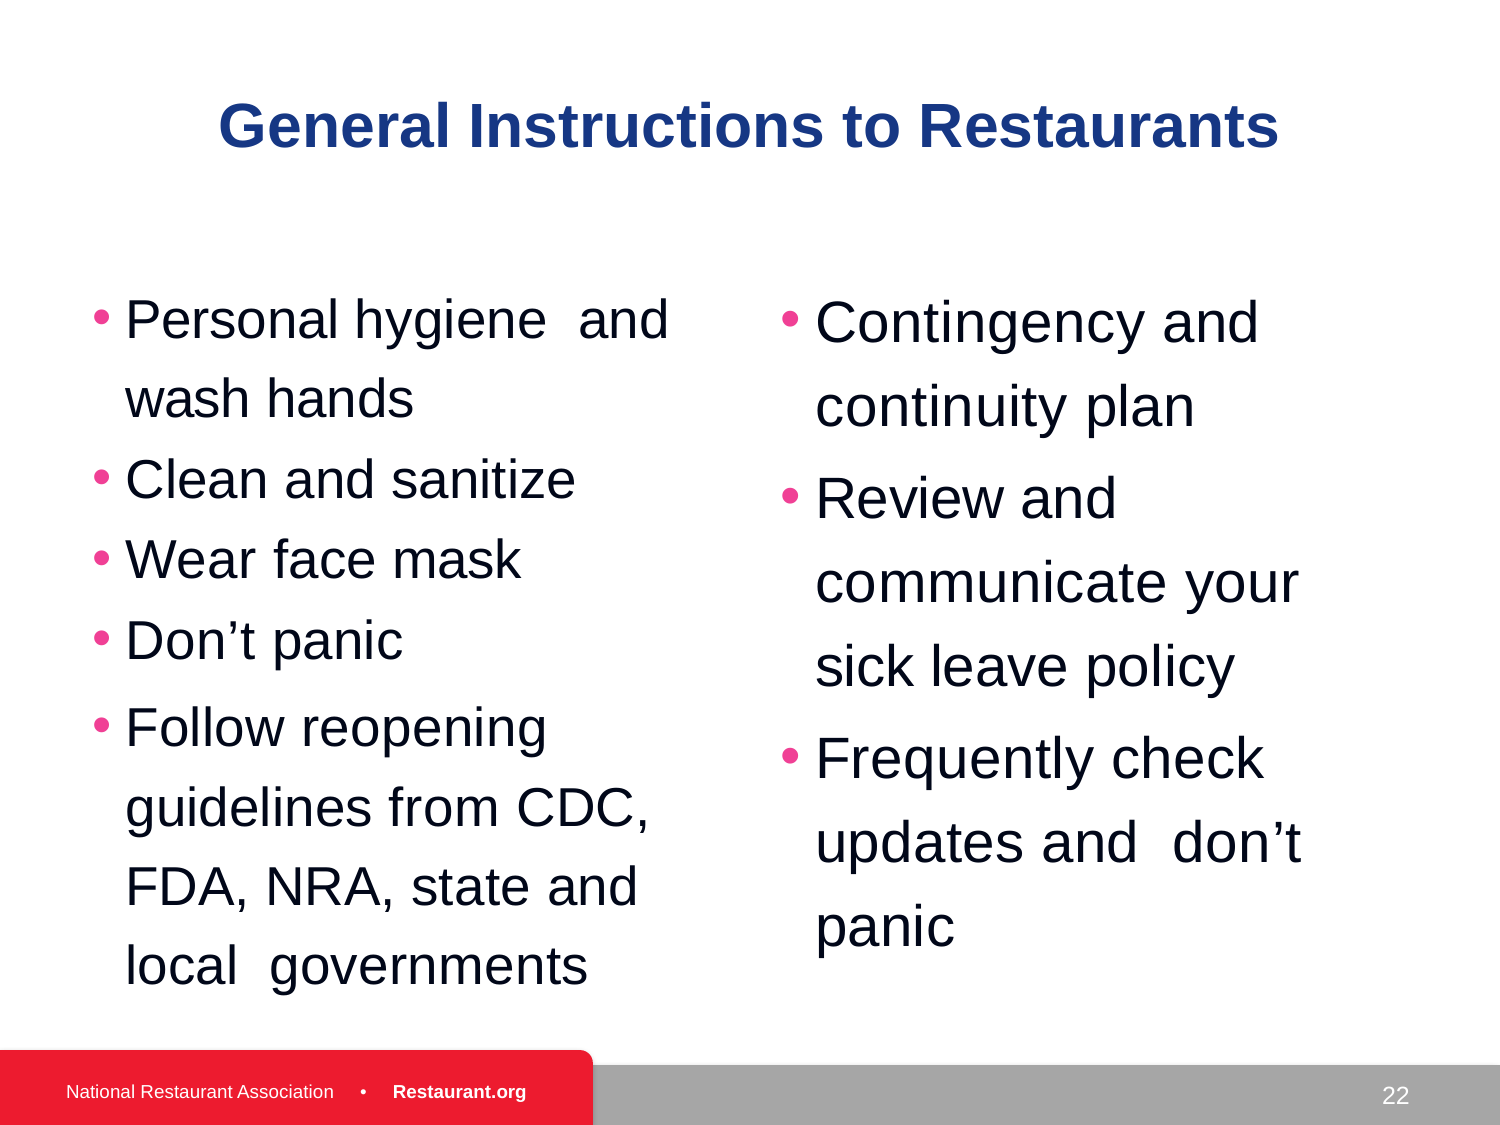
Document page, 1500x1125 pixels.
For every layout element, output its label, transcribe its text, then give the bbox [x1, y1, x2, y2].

title General Instructions to Restaurants [75, 45, 1425, 200]
list Personal hygiene and wash hands Clean and sanitize Wear face mask Don’t panic Follow reopening guidelines from CDC, FDA, NRA, state and local governments [75, 262, 738, 1005]
list Contingency and continuity plan Review and communicate your sick leave policy Frequently check updates and don’t panic [762, 262, 1425, 1005]
slide_number 22 [1074, 1065, 1425, 1125]
